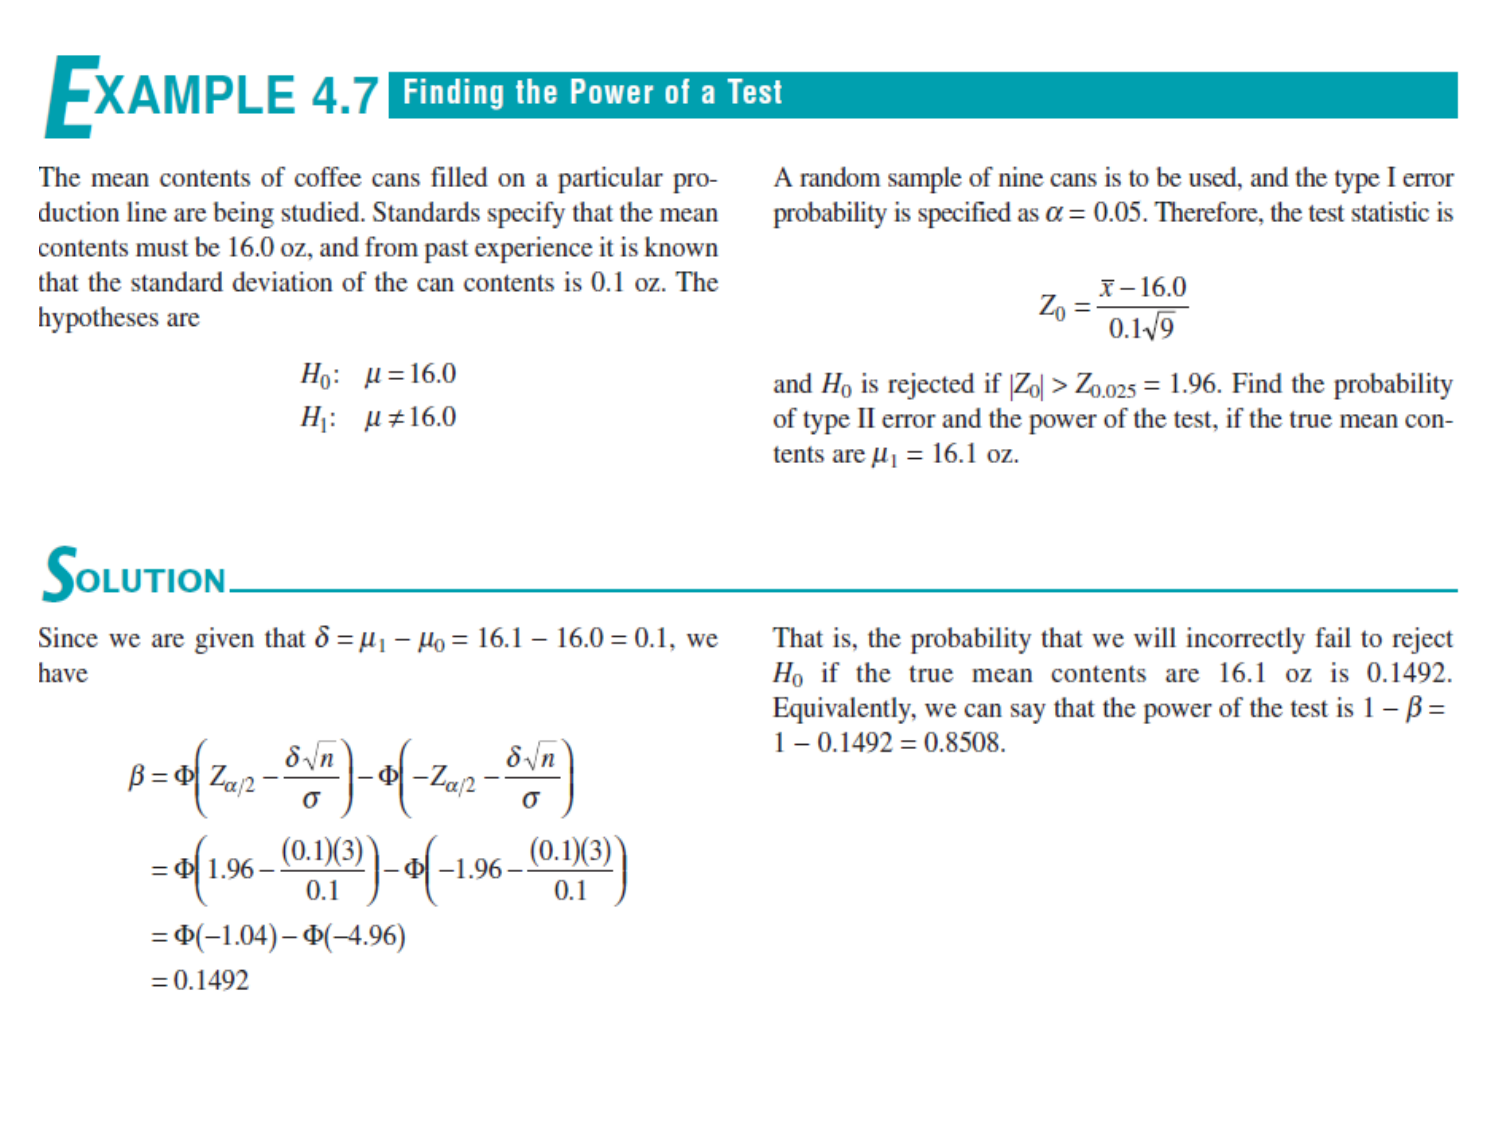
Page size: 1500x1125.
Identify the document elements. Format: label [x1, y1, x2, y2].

picture [38, 49, 1463, 1001]
